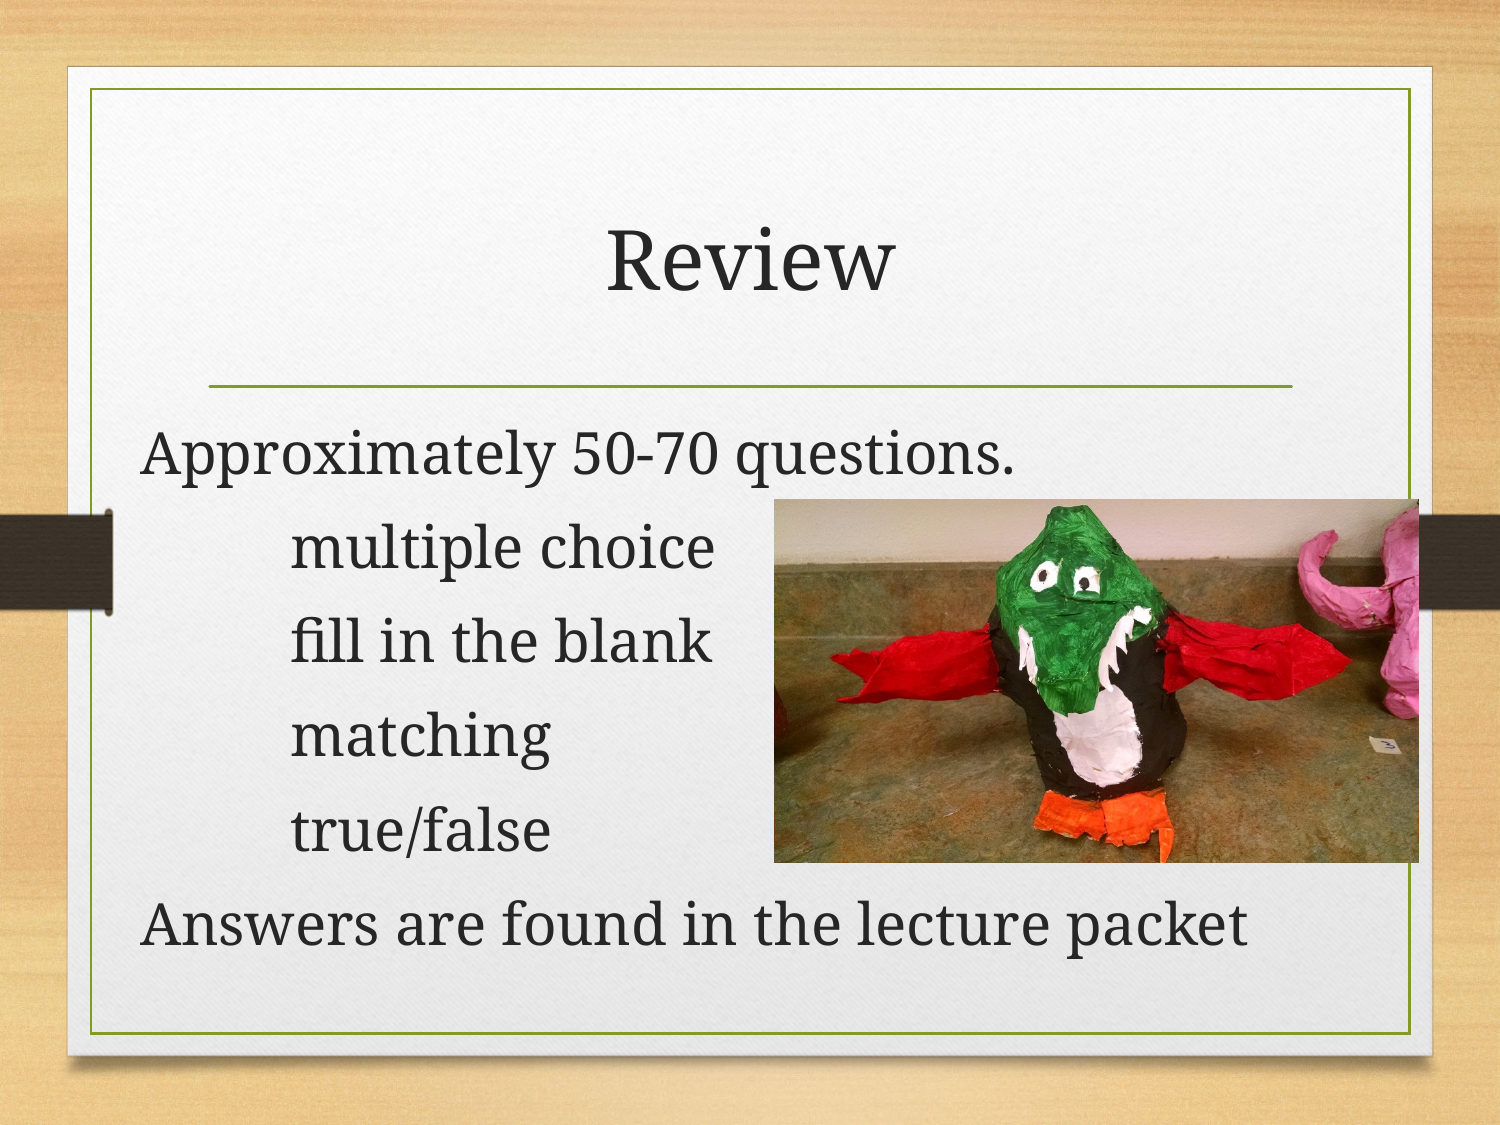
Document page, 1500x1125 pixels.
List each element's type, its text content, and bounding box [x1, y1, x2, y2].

title Review [193, 150, 1309, 365]
picture [0, 0, 1500, 1125]
list Approximately 50-70 questions. multiple choice fill in the blank matching true/false Answers are found in the lecture packet [125, 408, 1309, 950]
